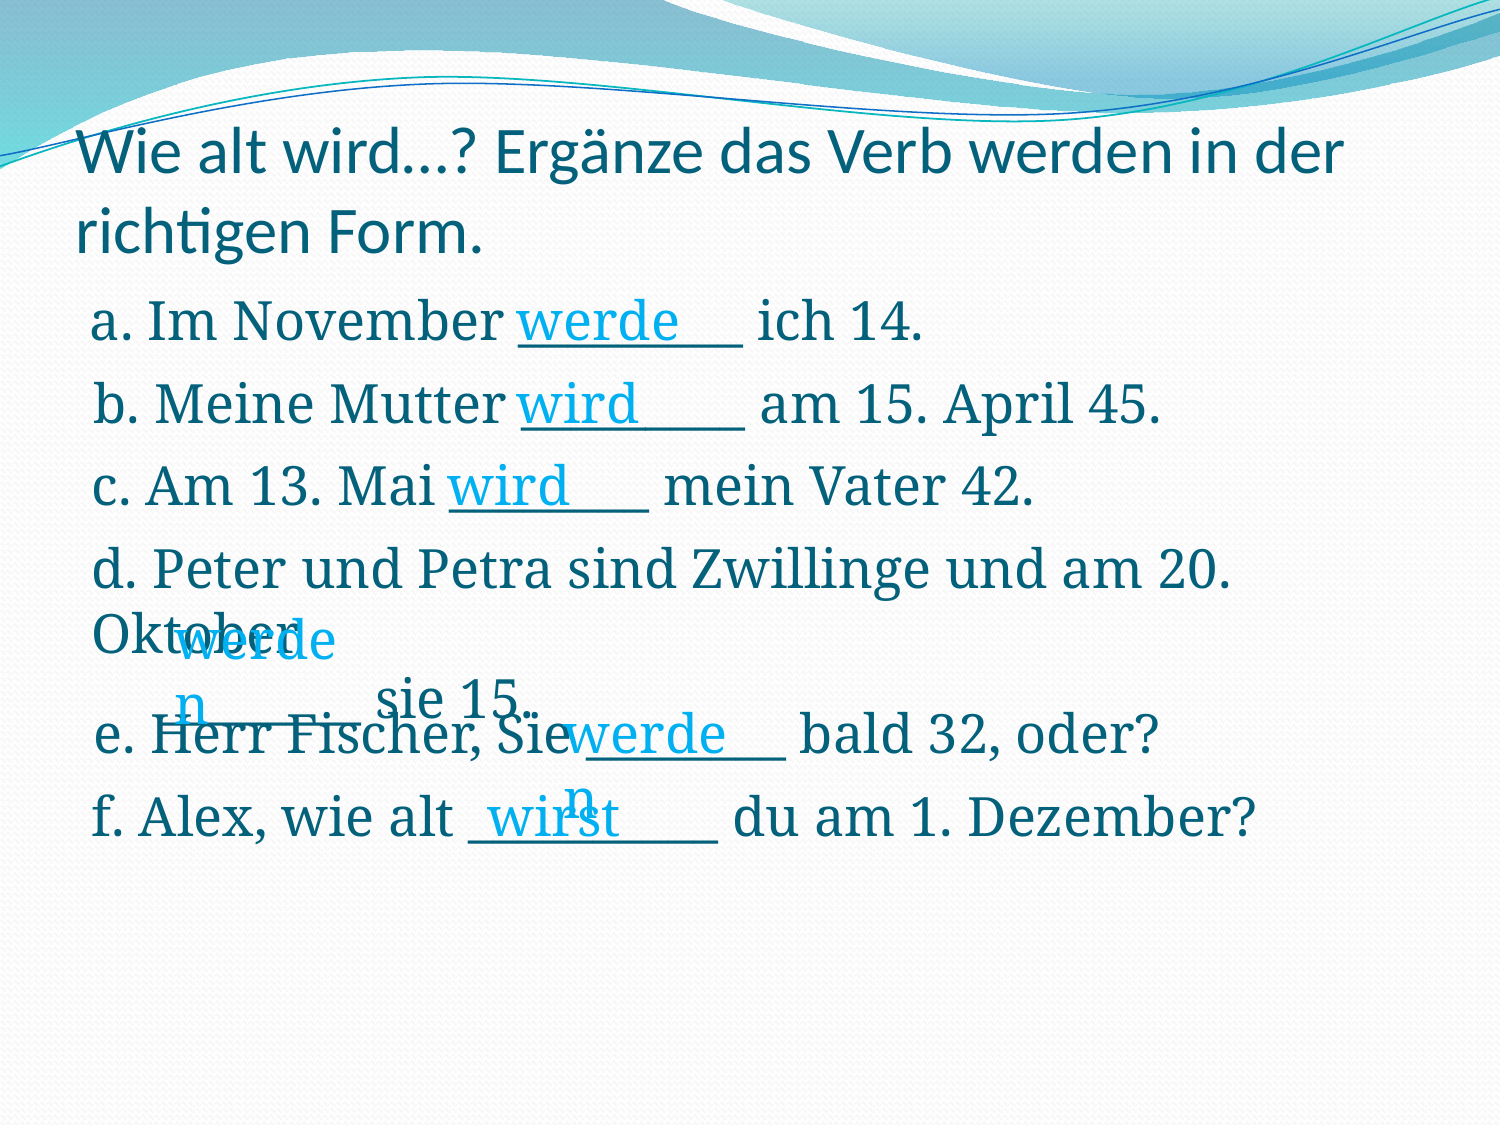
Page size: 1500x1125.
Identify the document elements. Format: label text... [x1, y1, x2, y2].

text_box f. Alex, wie alt __________ du am 1. Dezember? [76, 775, 430, 855]
text_box f. Alex, wie alt __________ du am 1. Dezember? [668, 775, 1400, 855]
list a. Im November _________ ich 14. [75, 278, 1270, 361]
text_box d. Peter und Petra sind Zwillinge und am 20. Oktober ________ sie 15. [76, 527, 1412, 737]
text_box wird [419, 444, 620, 524]
text_box c. Am 13. Mai ________ mein Vater 42. [76, 444, 419, 524]
title Wie alt wird…? Ergänze das Verb werden in der richtigen Form. [75, 90, 1425, 268]
text_box werden [549, 692, 762, 837]
text_box wird [501, 361, 715, 442]
text_box b. Meine Mutter _________ am 15. April 45. [64, 361, 501, 442]
text_box wirst [430, 775, 668, 855]
text_box b. Meine Mutter _________ am 15. April 45. [715, 361, 1294, 442]
text_box werde [501, 278, 703, 359]
text_box c. Am 13. Mai ________ mein Vater 42. [620, 444, 1317, 524]
text_box e. Herr Fischer, Sie ________ bald 32, oder? [64, 692, 549, 773]
text_box werden [159, 597, 372, 743]
text_box e. Herr Fischer, Sie ________ bald 32, oder? [762, 692, 1341, 773]
